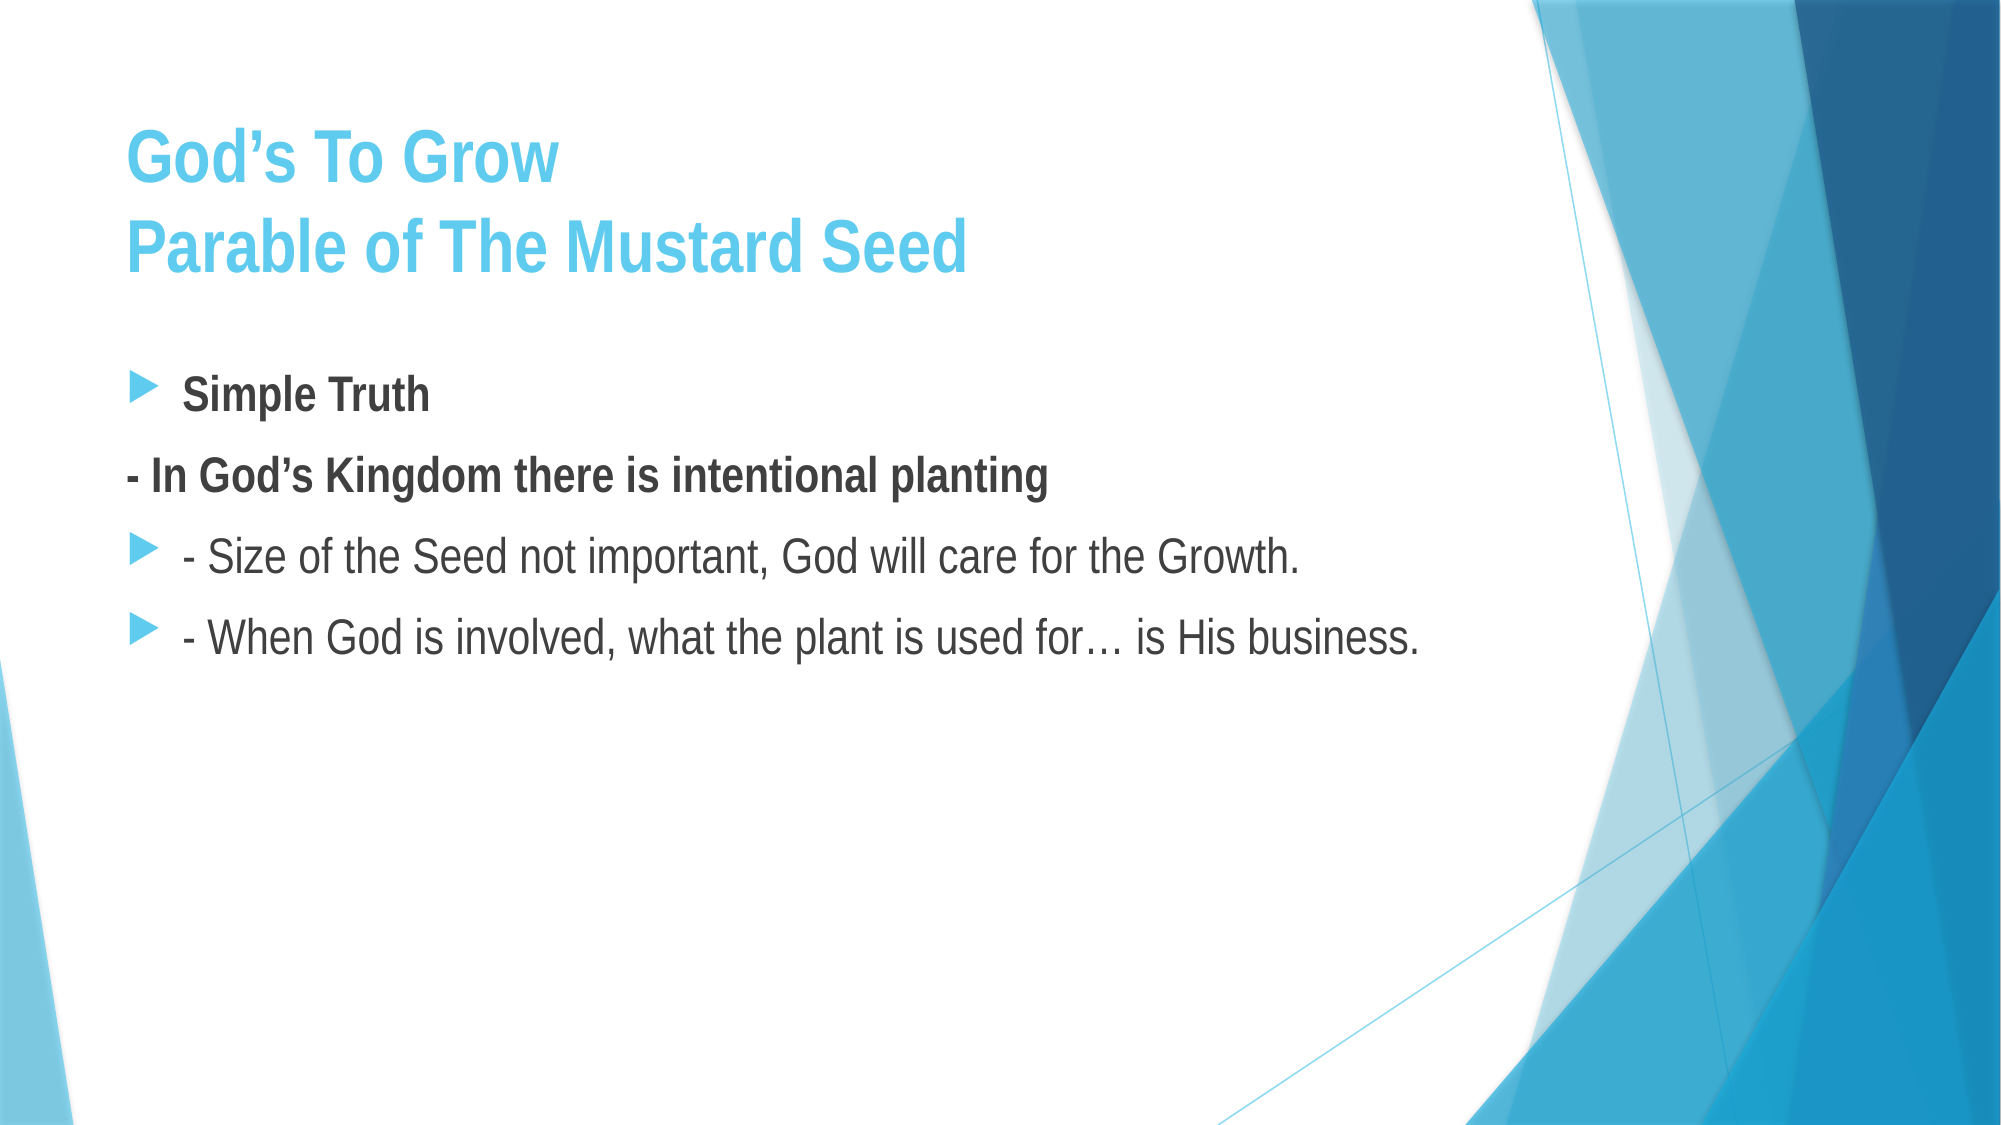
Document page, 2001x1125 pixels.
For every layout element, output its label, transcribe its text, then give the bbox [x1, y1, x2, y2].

list Simple Truth - In God’s Kingdom there is intentional planting - Size of the Seed not important, God will care for the Growth. - When God is involved, what the plant is used for… is His business. [111, 354, 1522, 992]
title God’s To Grow Parable of The Mustard Seed [111, 99, 1522, 317]
